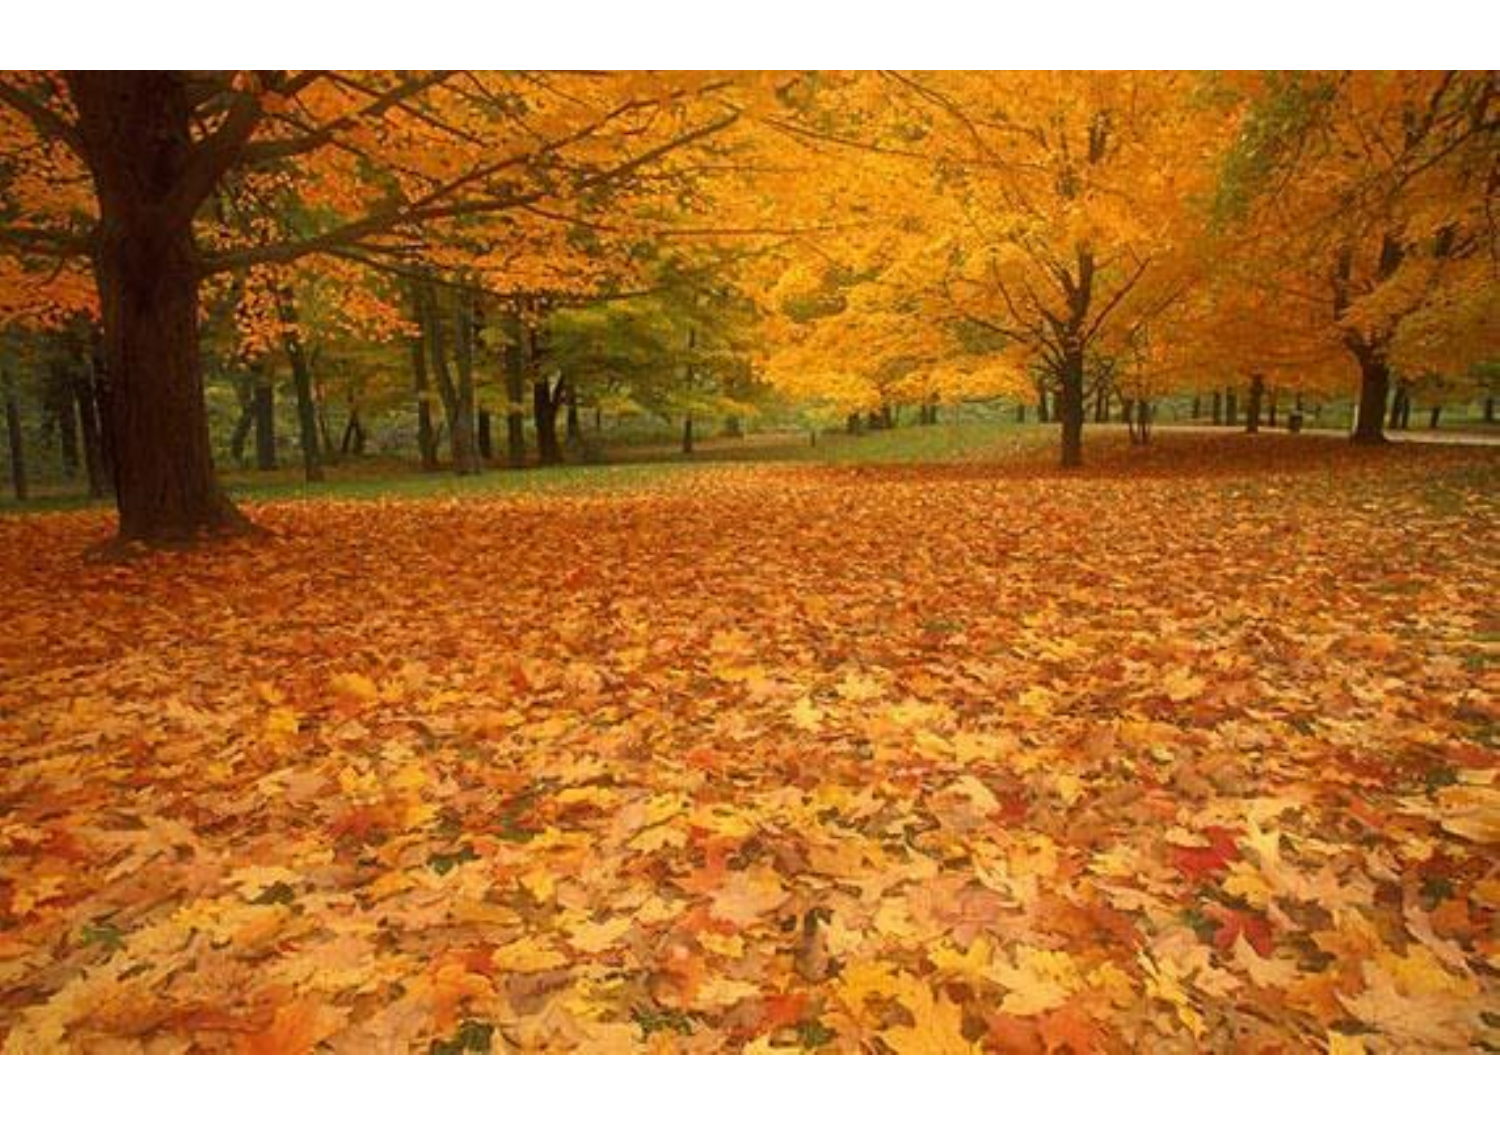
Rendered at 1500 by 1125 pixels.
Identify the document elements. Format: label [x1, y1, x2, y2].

picture [0, 70, 1500, 1055]
